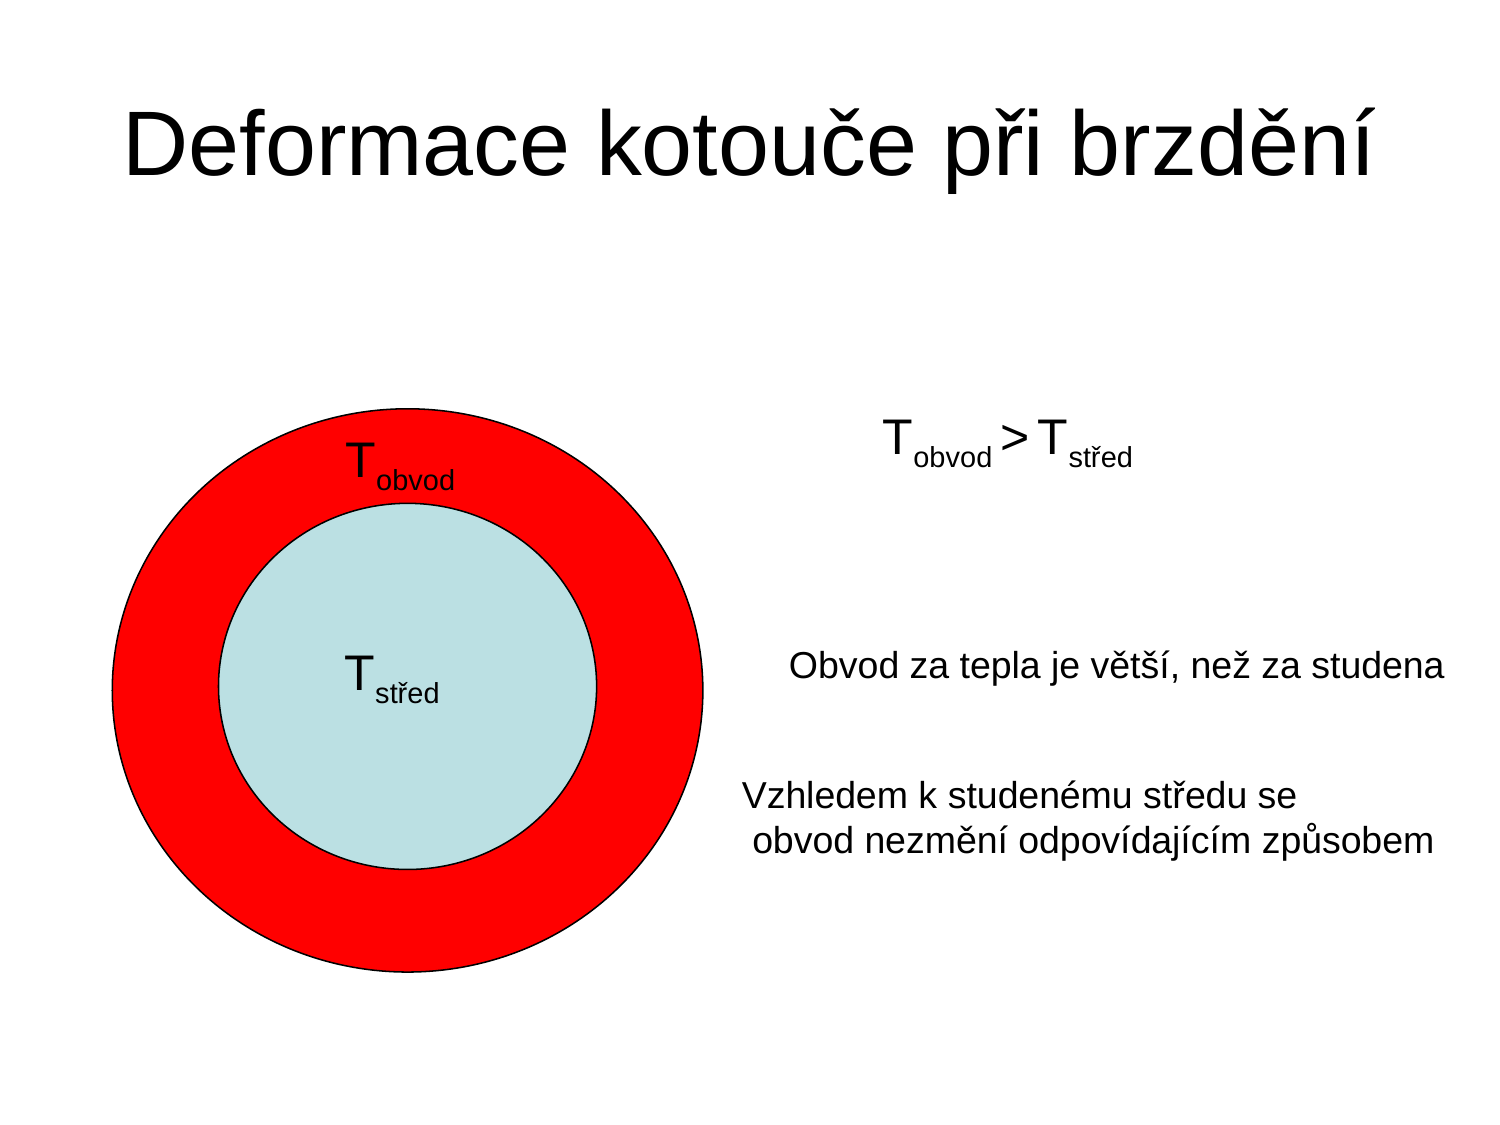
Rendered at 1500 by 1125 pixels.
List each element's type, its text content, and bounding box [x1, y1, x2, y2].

text_box Vzhledem k studenému středu se obvod nezmění odpovídajícím způsobem [727, 763, 1450, 868]
text_box Tobvod [330, 420, 471, 504]
text_box Obvod za tepla je větší, než za studena [774, 633, 1460, 693]
text_box Tstřed [329, 633, 455, 717]
title Deformace kotouče při brzdění [75, 45, 1425, 233]
text_box [112, 408, 703, 973]
text_box [218, 504, 597, 870]
text_box Tobvod > Tstřed [868, 397, 1149, 481]
